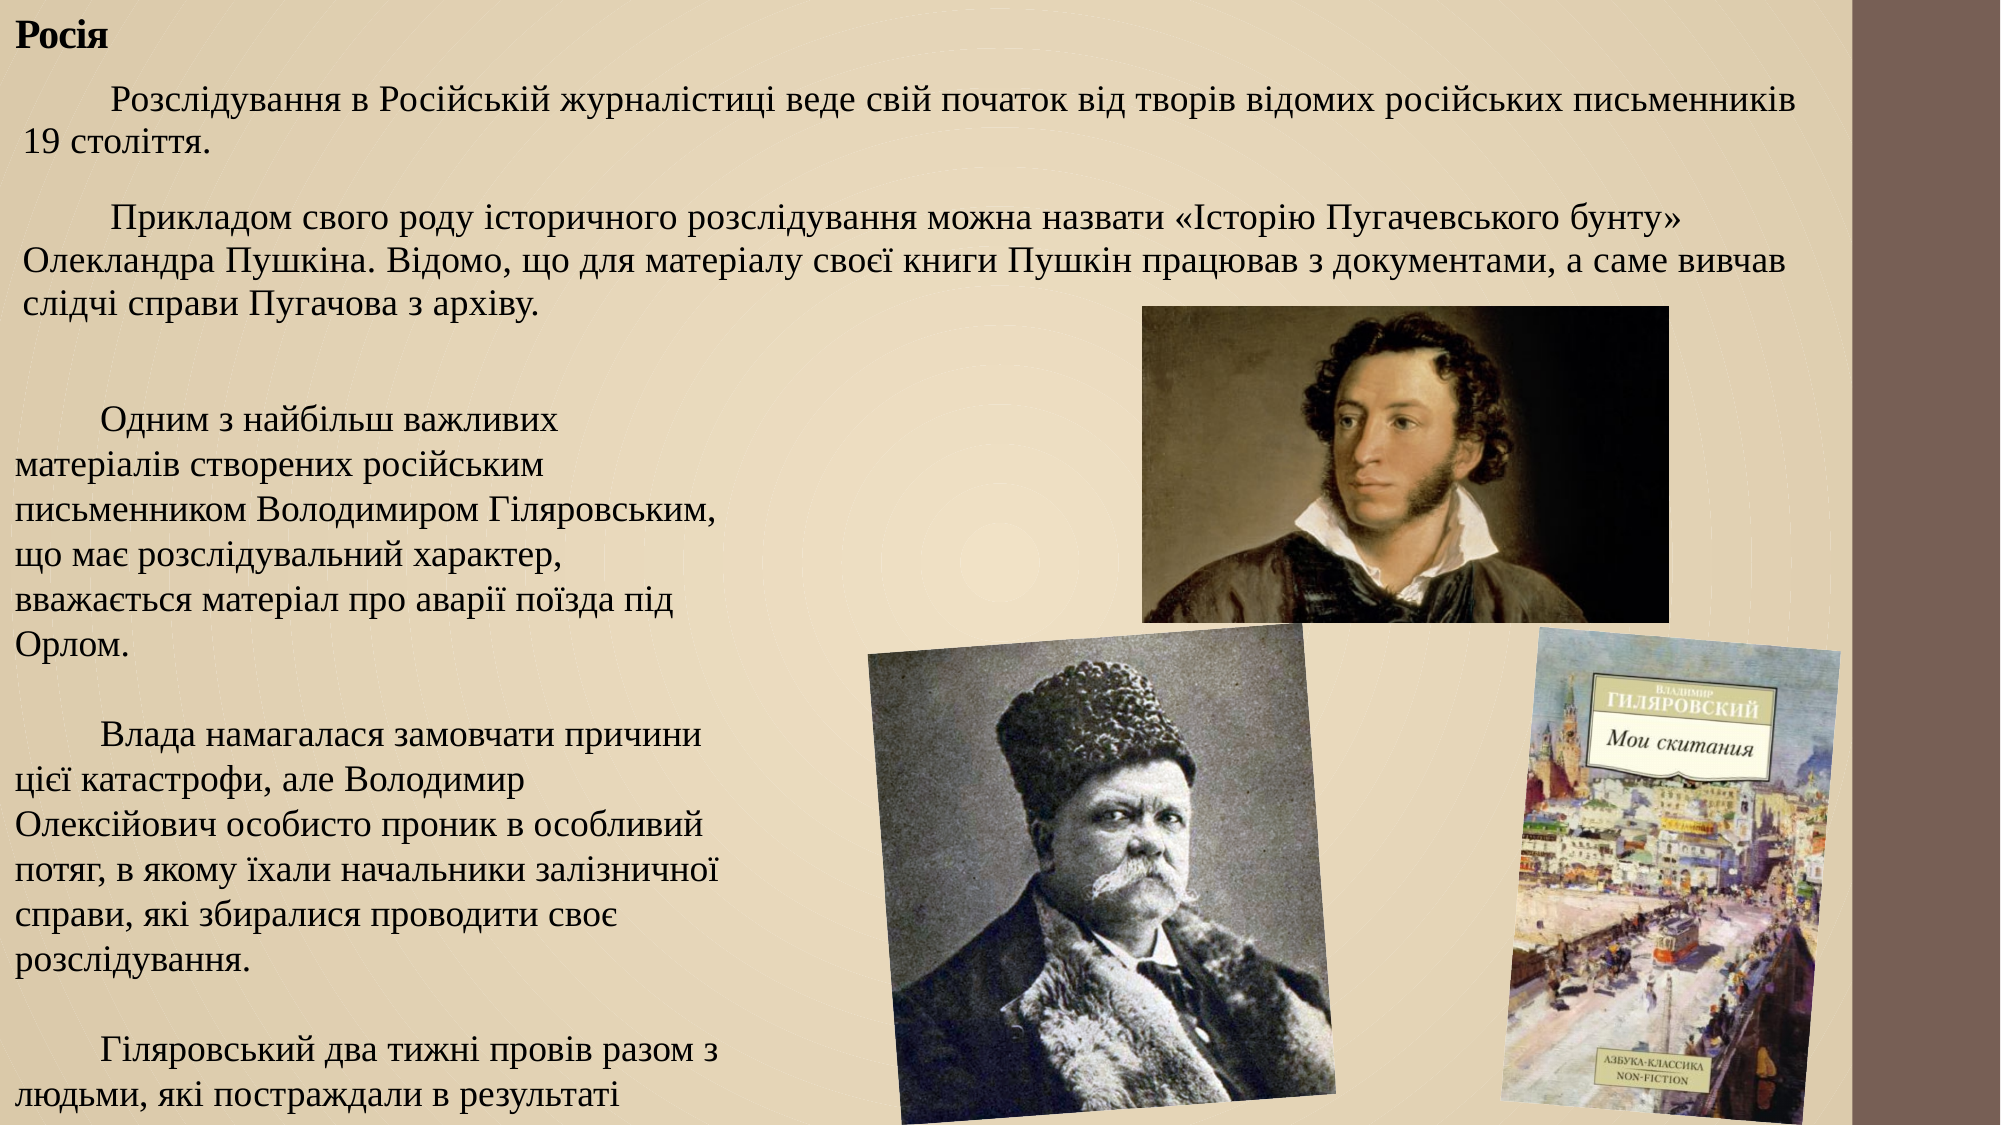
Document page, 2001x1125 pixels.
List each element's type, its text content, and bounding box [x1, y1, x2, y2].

picture [868, 306, 1669, 1125]
list Розслідування в Російській журналістиці веде свій початок від творів відомих російських письменників 19 століття. Прикладом свого роду історичного розслідування можна назвати «Історію Пугачевського бунту» Олекландра Пушкіна. Відомо, що для матеріалу своєї книги Пушкін працював з документами, а саме вивчав слідчі справи Пугачова з архіву. [7, 69, 1850, 337]
text_box Одним з найбільш важливих матеріалів створених російським письменником Володимиром Гіляровським, що має розслідувальний характер, вважається матеріал про аварії поїзда під Орлом. Влада намагалася замовчати причини цієї катастрофи, але Володимир Олексійович особисто проник в особливий потяг, в якому їхали начальники залізничної справи, які збиралися проводити своє розслідування. Гіляровський два тижні провів разом з людьми, які постраждали в результаті аварії. [0, 341, 741, 1125]
picture [1501, 627, 1840, 1125]
title Росія [0, 0, 1850, 65]
